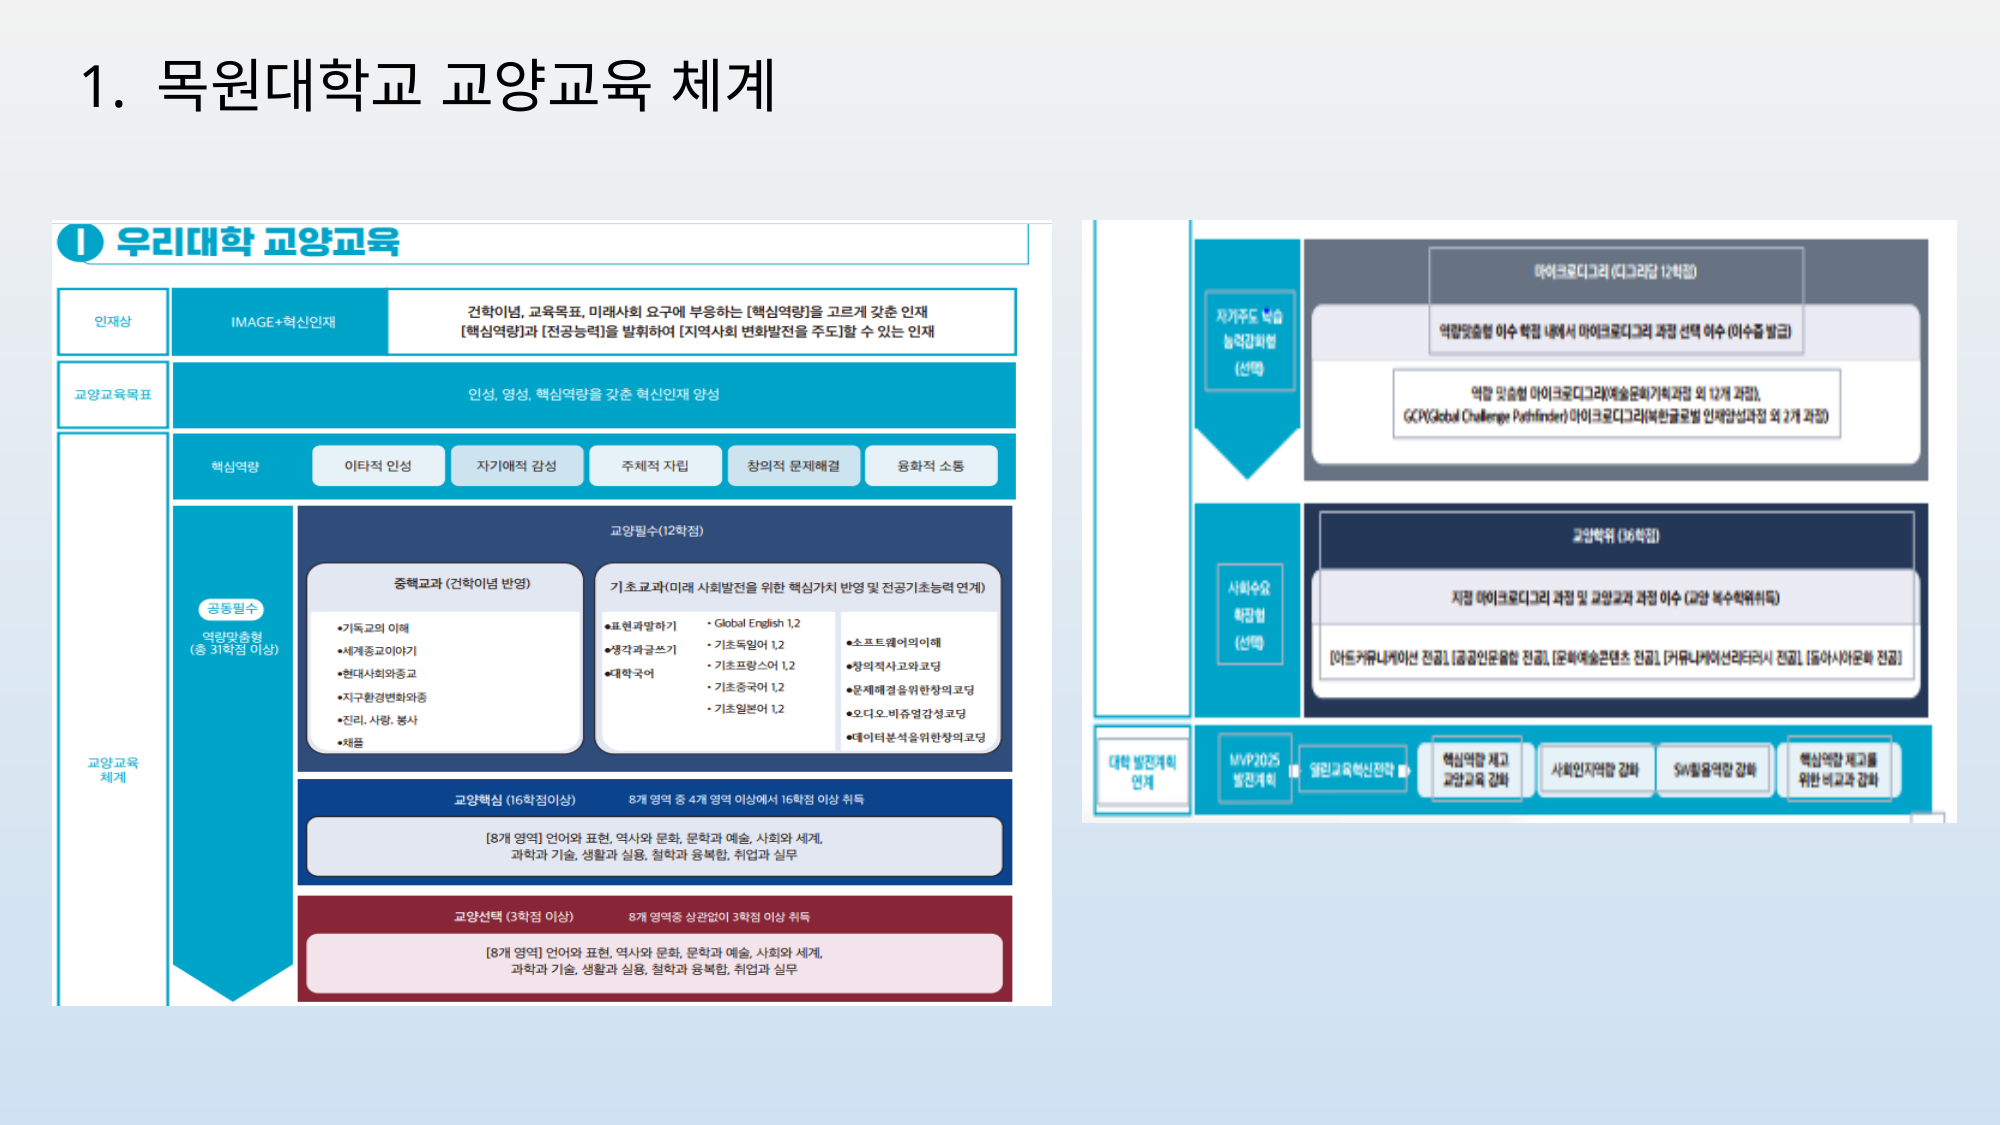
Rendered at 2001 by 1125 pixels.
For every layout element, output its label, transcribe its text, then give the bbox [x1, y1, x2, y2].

title 1. 목원대학교 교양교육 체계 [52, 41, 801, 137]
picture [52, 220, 1052, 1006]
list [1082, 220, 1957, 823]
